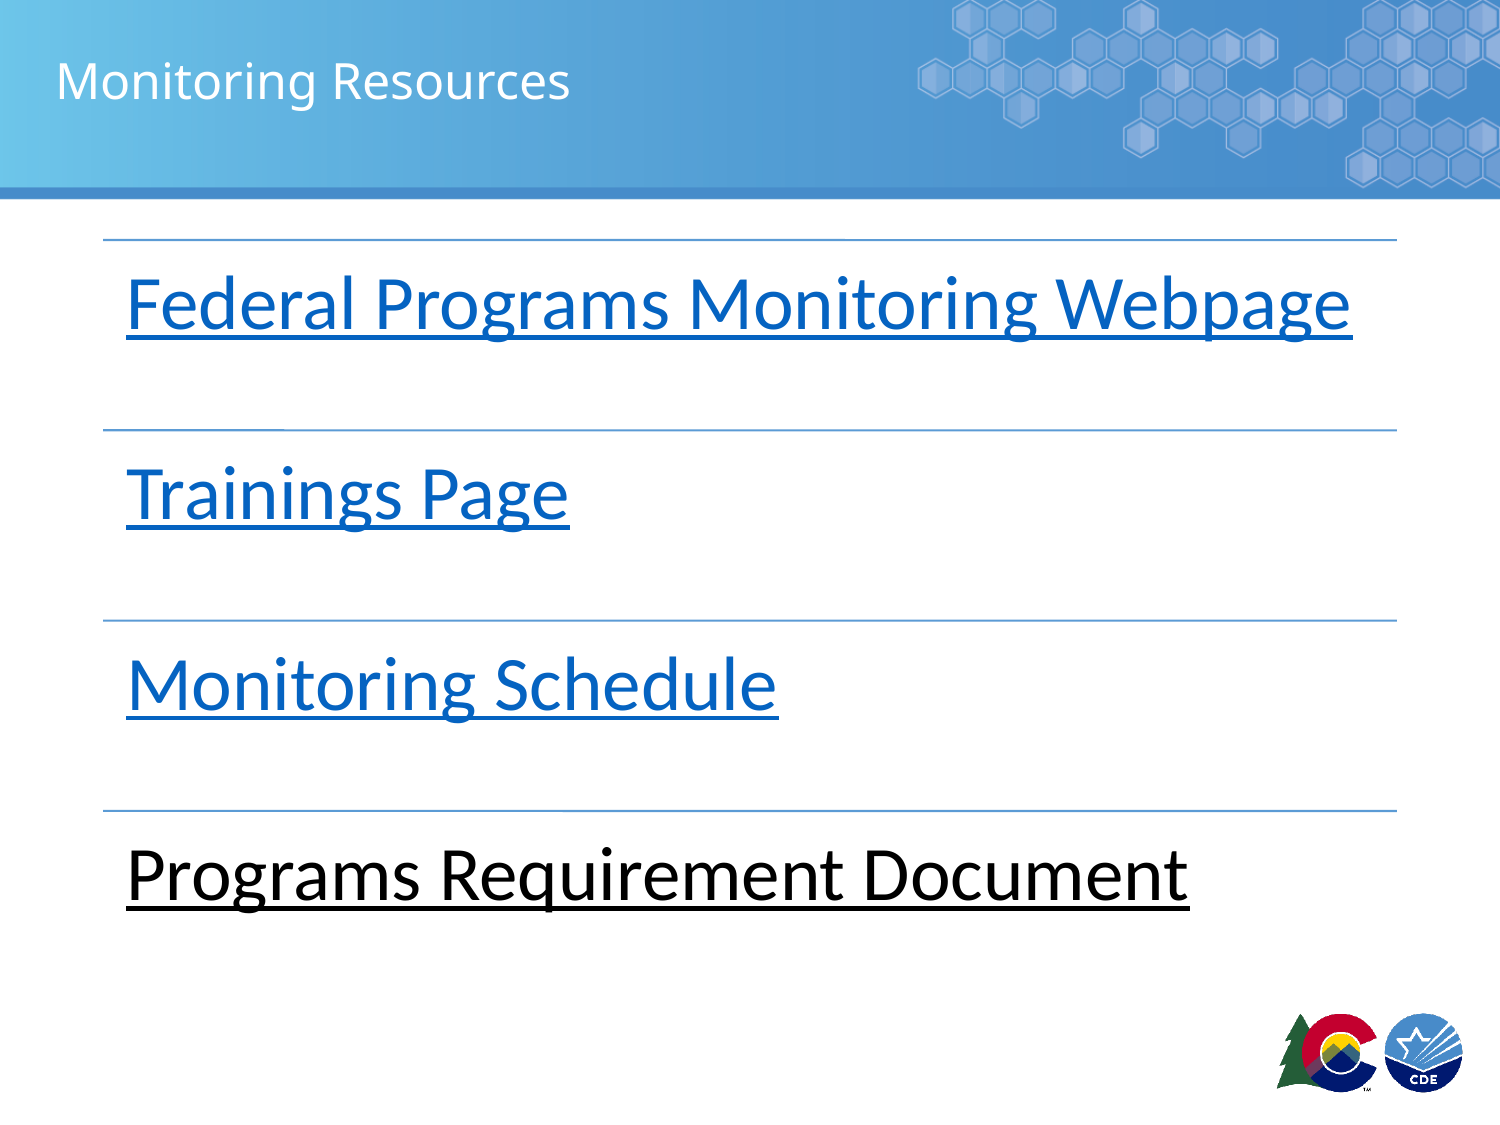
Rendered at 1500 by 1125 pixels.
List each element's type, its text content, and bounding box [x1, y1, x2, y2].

title Monitoring Resources [40, 41, 1038, 166]
picture [0, 0, 1500, 200]
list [103, 239, 1397, 1002]
picture [1275, 1012, 1463, 1093]
